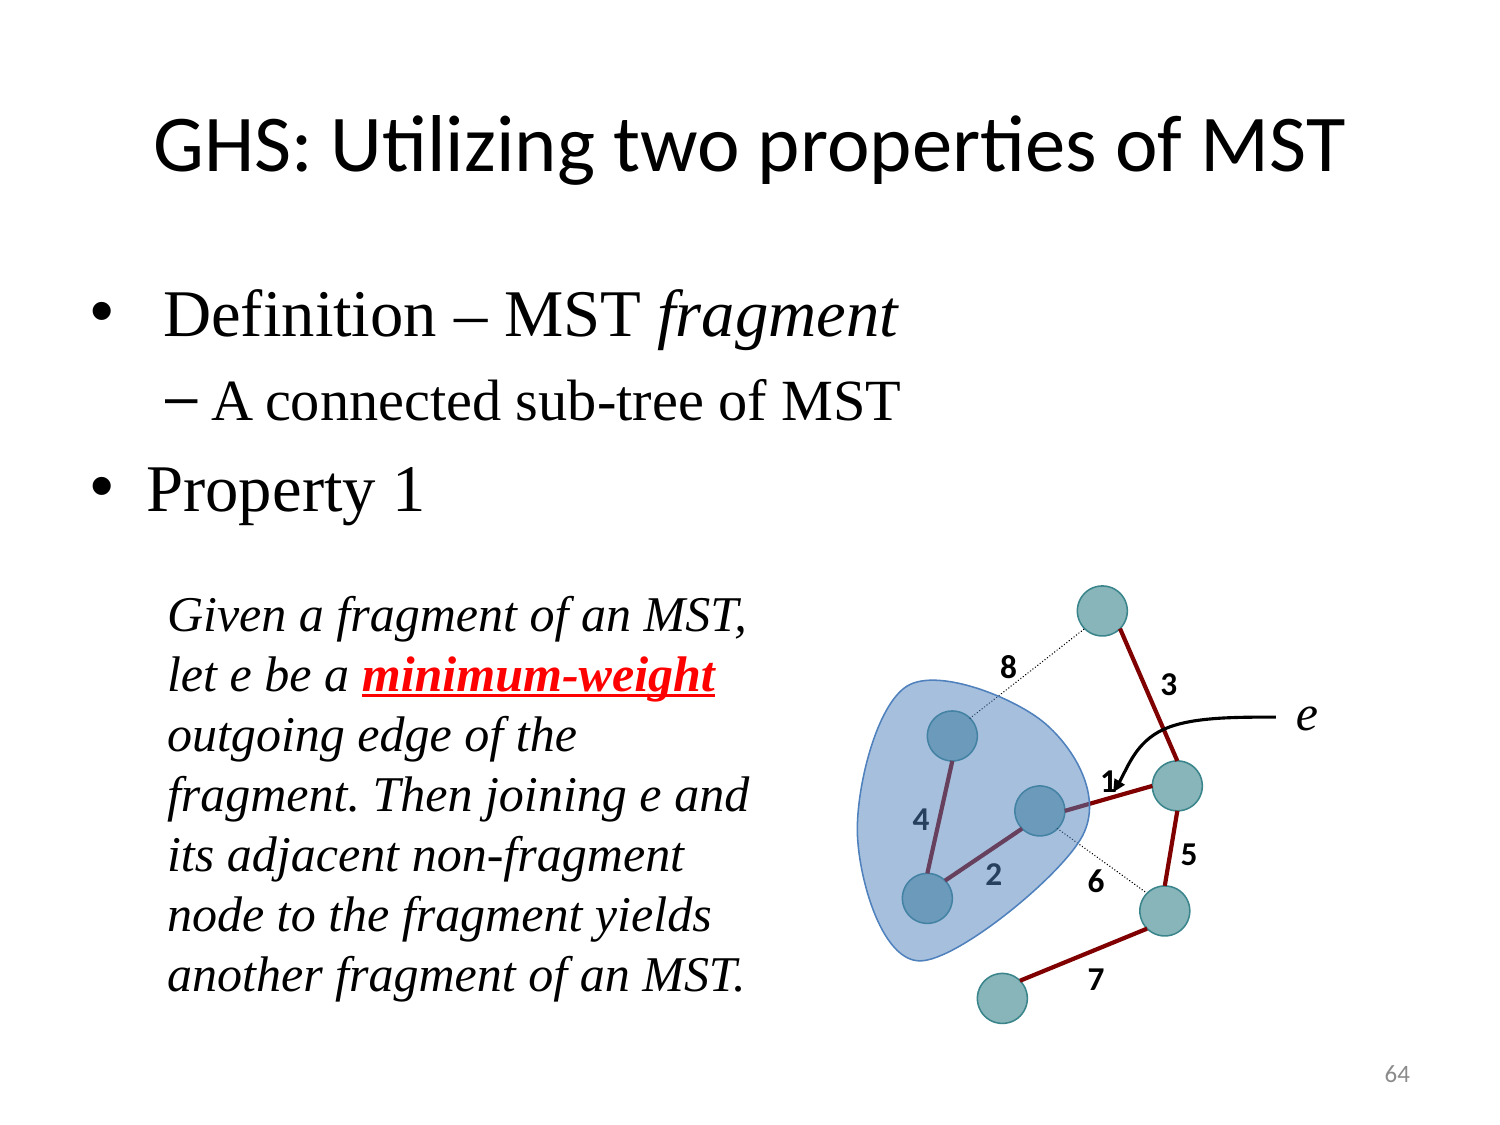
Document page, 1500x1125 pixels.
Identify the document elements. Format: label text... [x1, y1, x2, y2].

slide_number 64 [1074, 1042, 1425, 1103]
text_box Given a fragment of an MST, let e be a minimum-weight outgoing edge of the fragment. Then joining e and its adjacent non-fragment node to the fragment yields another fragment of an MST. [152, 574, 797, 1009]
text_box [1112, 679, 1339, 793]
list Definition – MST fragment A connected sub-tree of MST Property 1 [75, 262, 1425, 1005]
title GHS: Utilizing two properties of MST [75, 45, 1425, 233]
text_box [855, 585, 1208, 1024]
